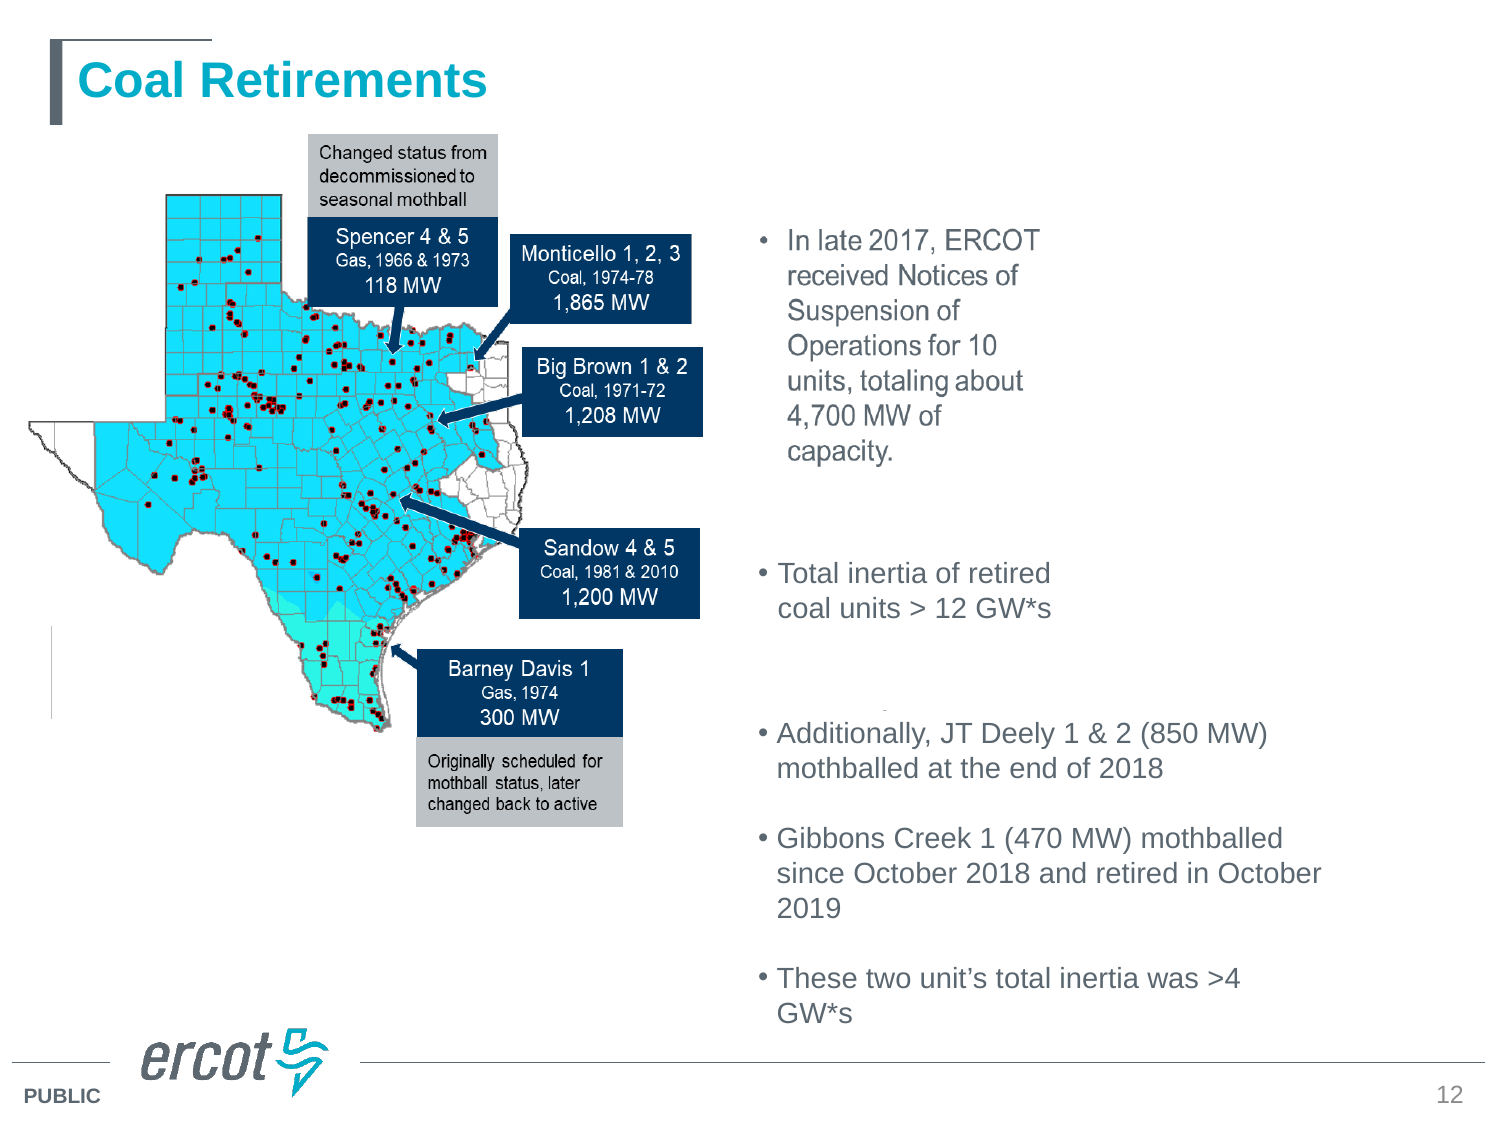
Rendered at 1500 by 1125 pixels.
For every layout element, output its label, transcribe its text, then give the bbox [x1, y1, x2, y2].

slide_number 12 [1412, 1076, 1488, 1112]
picture [137, 1024, 332, 1100]
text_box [14, 133, 1095, 828]
title Coal Retirements [62, 39, 1450, 228]
text_box Additionally, JT Deely 1 & 2 (850 MW) mothballed at the end of 2018 Gibbons Creek 1 (470 MW) mothballed since October 2018 and retired in October 2019 These two unit’s total inertia was >4 GW*s [743, 707, 1340, 1037]
